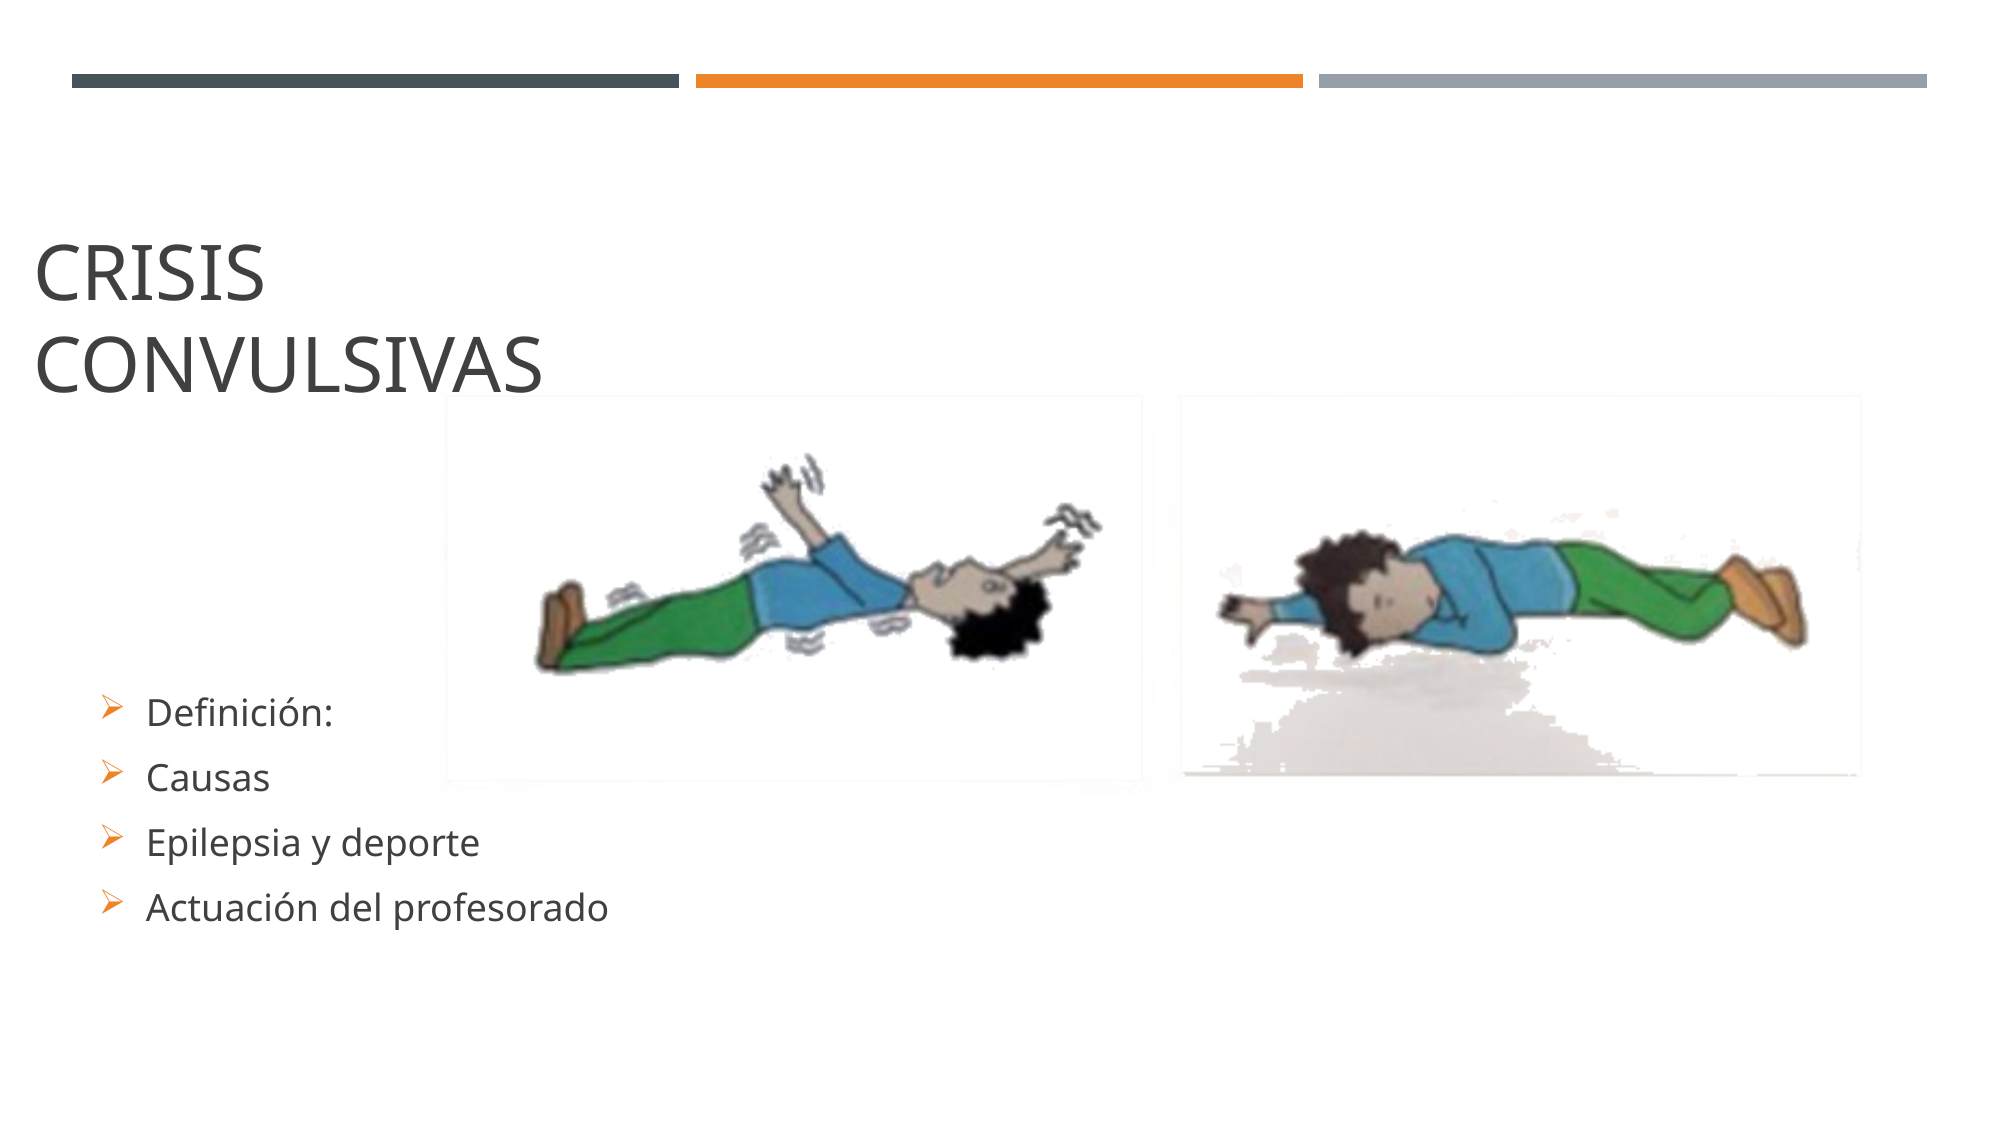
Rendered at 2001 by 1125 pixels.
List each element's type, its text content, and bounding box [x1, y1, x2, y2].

picture [405, 362, 1906, 818]
title Crisis convulsivas [18, 211, 758, 416]
list Definición: Causas Epilepsia y deporte Actuación del profesorado [83, 382, 646, 1105]
